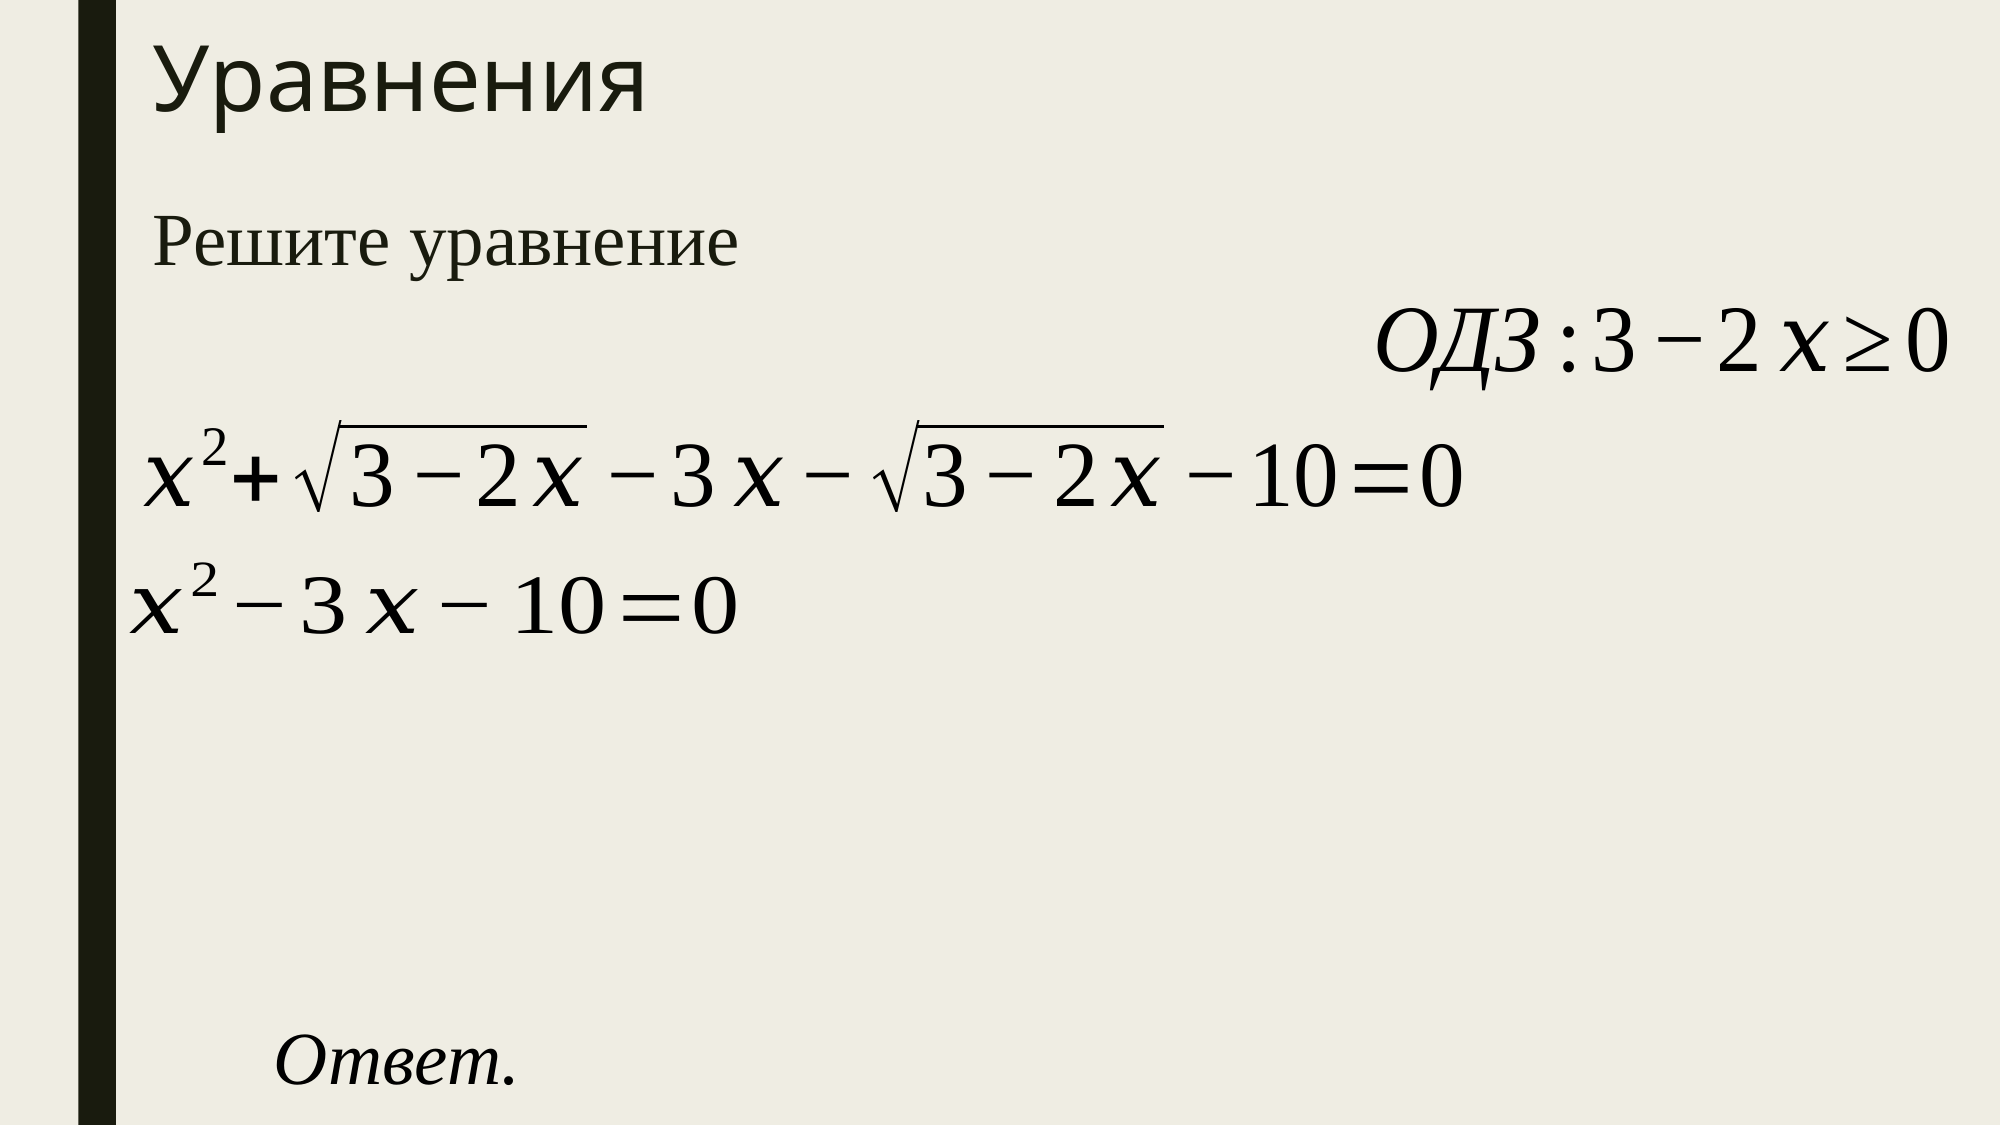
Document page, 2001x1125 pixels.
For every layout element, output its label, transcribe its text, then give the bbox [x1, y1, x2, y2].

title Уравнения [138, 25, 1713, 162]
